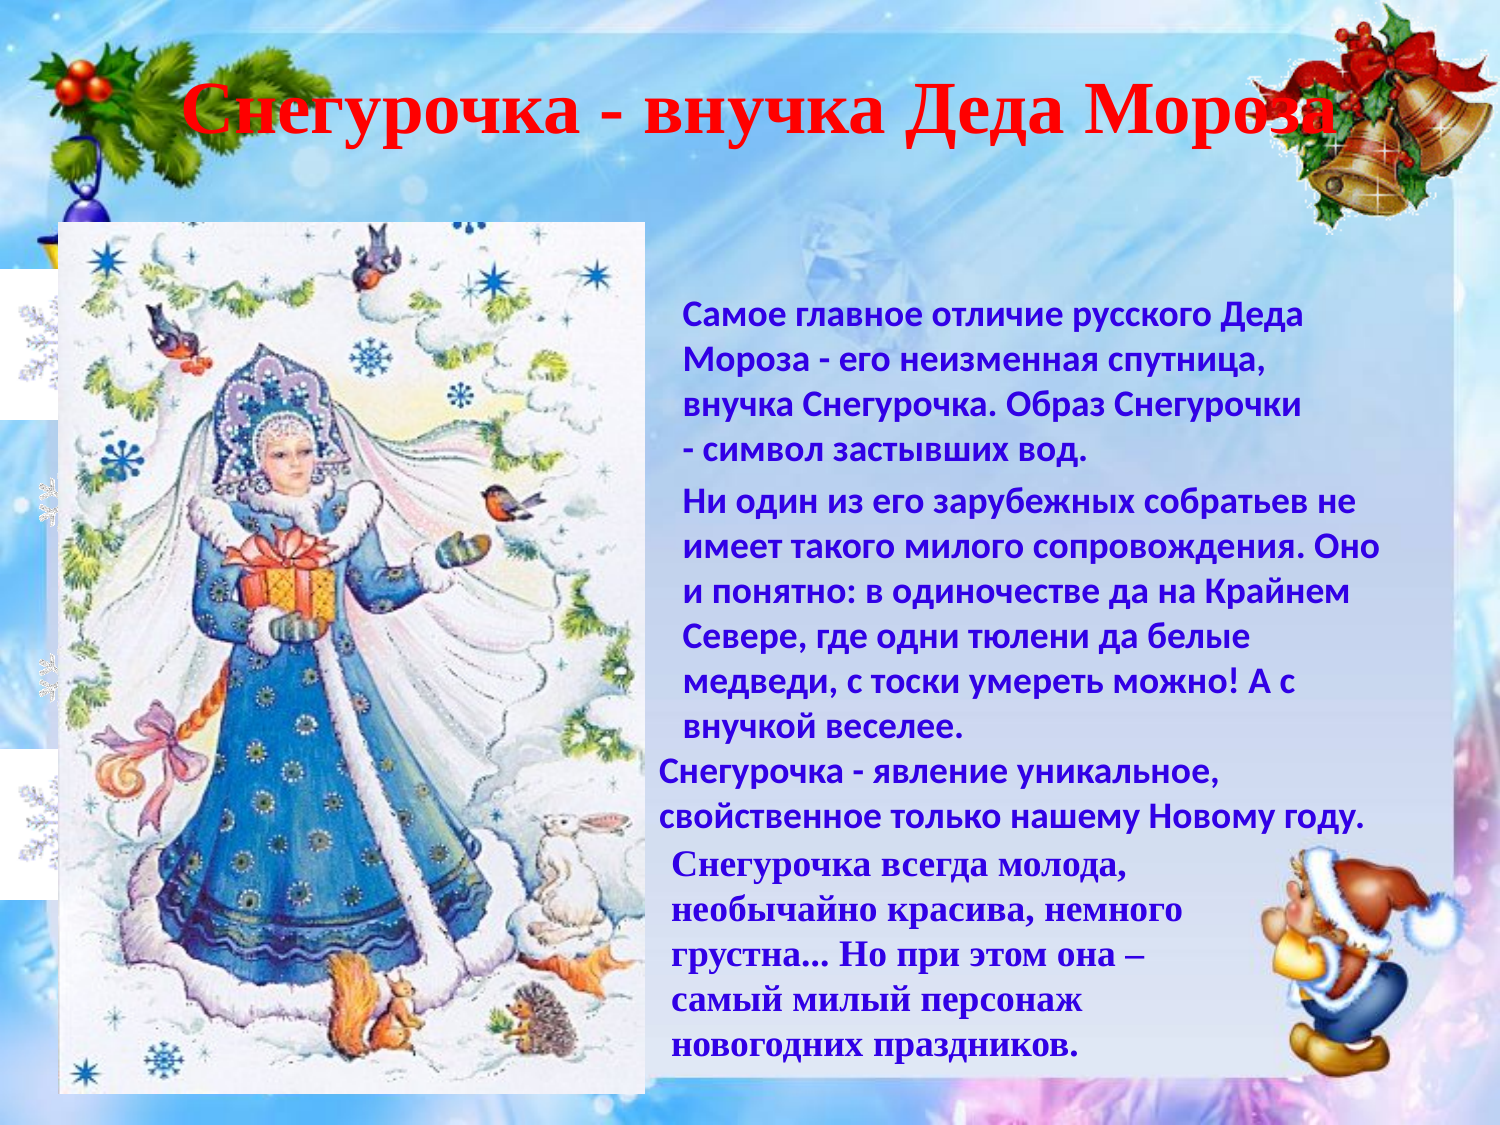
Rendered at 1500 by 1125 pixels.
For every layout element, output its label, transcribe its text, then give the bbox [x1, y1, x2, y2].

text_box Самое главное отличие русского Деда Мороза - его неизменная спутница, внучка Снегурочка. Образ Снегурочки - символ застывших вод. [667, 281, 1325, 468]
picture [0, 0, 1500, 1125]
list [58, 222, 645, 1095]
text_box Ни один из его зарубежных собратьев не имеет такого милого сопровождения. Оно и понятно: в одиночестве да на Крайнем Севере, где одни тюлени да белые медведи, с тоски умереть можно! А с внучкой веселее. [667, 468, 1407, 754]
text_box Снегурочка всегда молода, необычайно красива, немного грустна... Но при этом она – самый милый персонаж новогодних праздников. [656, 831, 1266, 1072]
text_box Снегурочка - явление уникальное, свойственное только нашему Новому году. [650, 738, 1395, 843]
title Снегурочка - внучка Деда Мороза [93, 93, 1444, 223]
